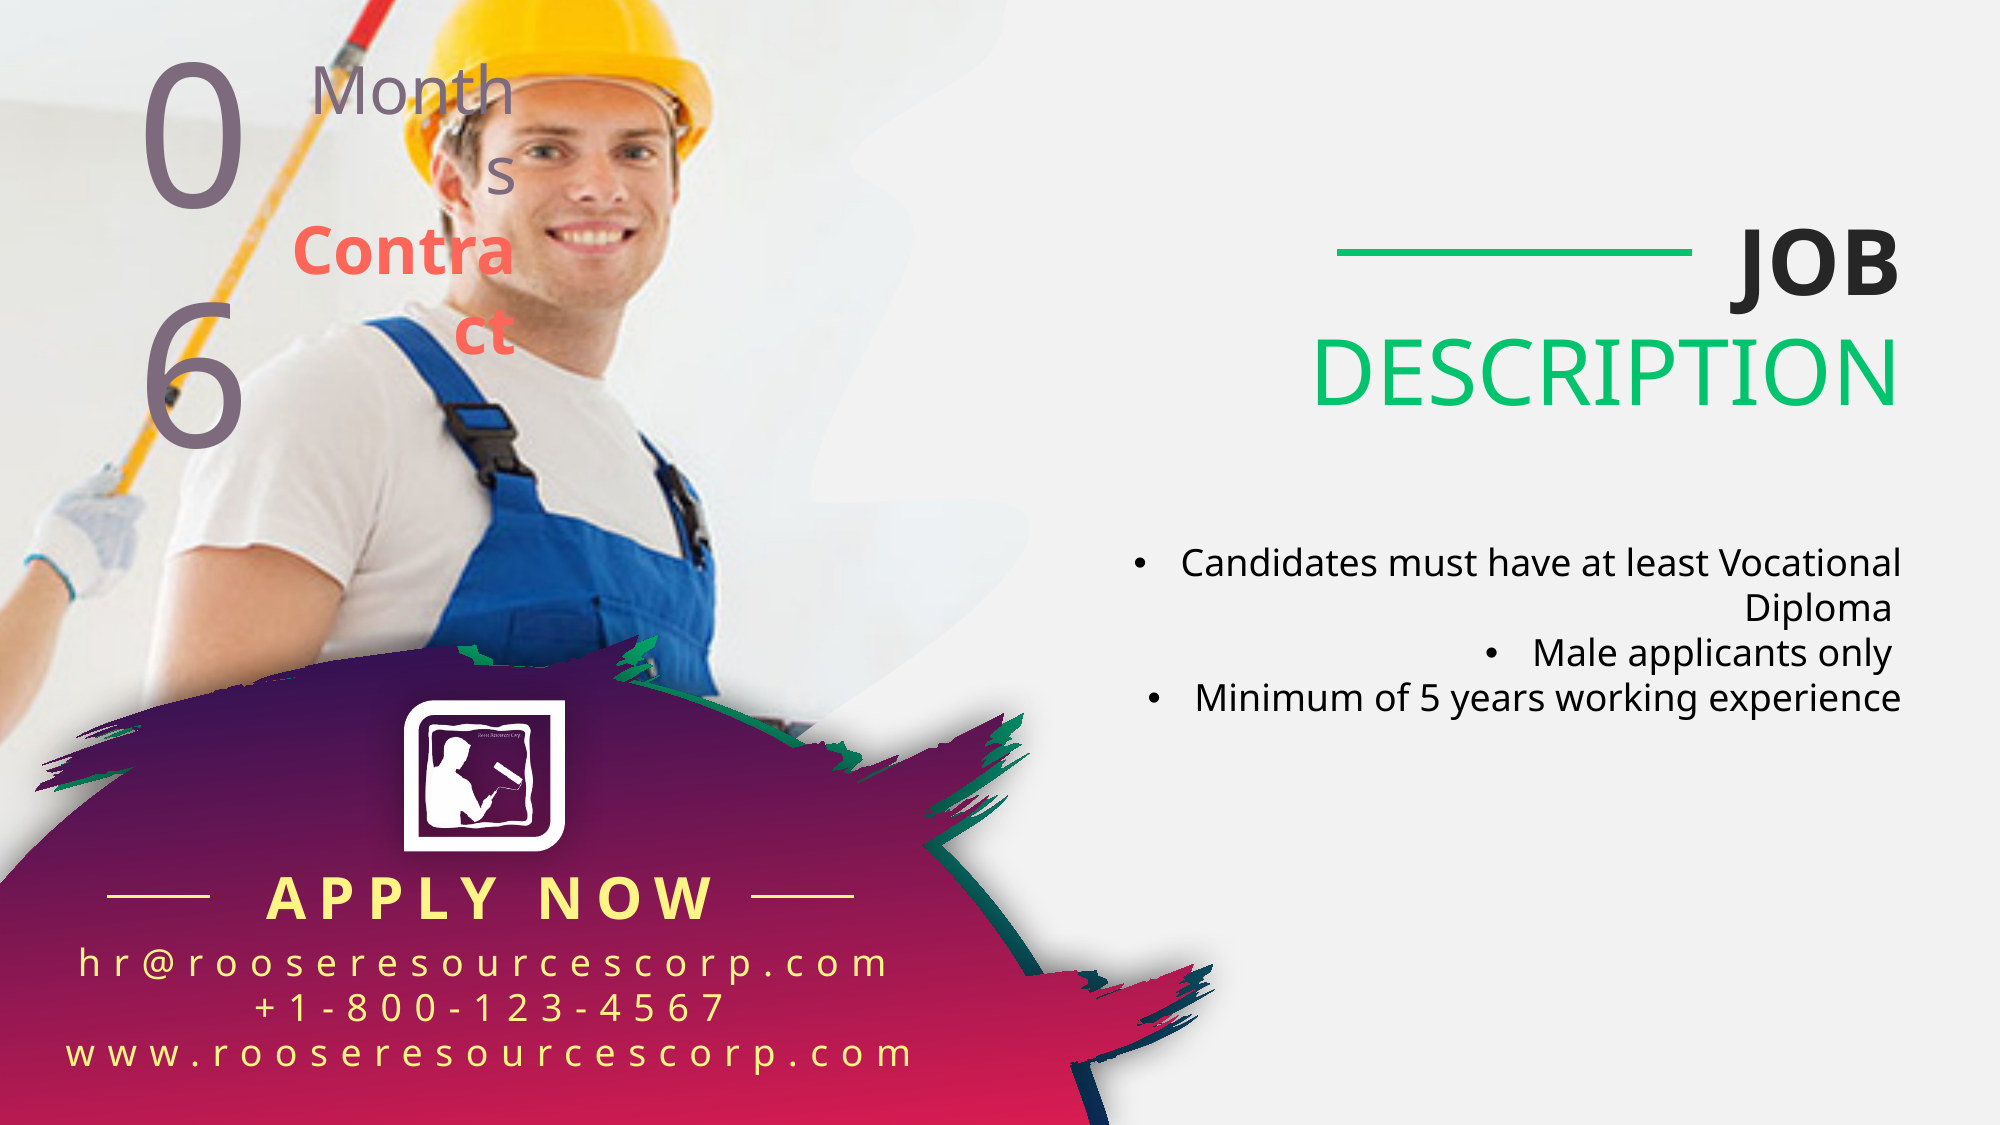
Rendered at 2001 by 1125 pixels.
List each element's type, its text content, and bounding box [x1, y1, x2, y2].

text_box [0, 853, 978, 940]
text_box Candidates must have at least Vocational Diploma Male applicants only Minimum of 5 years working experience [977, 532, 1918, 727]
text_box 06 [28, 0, 266, 495]
text_box JOB DESCRIPTION [977, 196, 1918, 532]
text_box [0, 0, 1008, 633]
text_box Months Contract [265, 40, 532, 375]
picture [411, 707, 558, 845]
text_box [0, 633, 1204, 1125]
